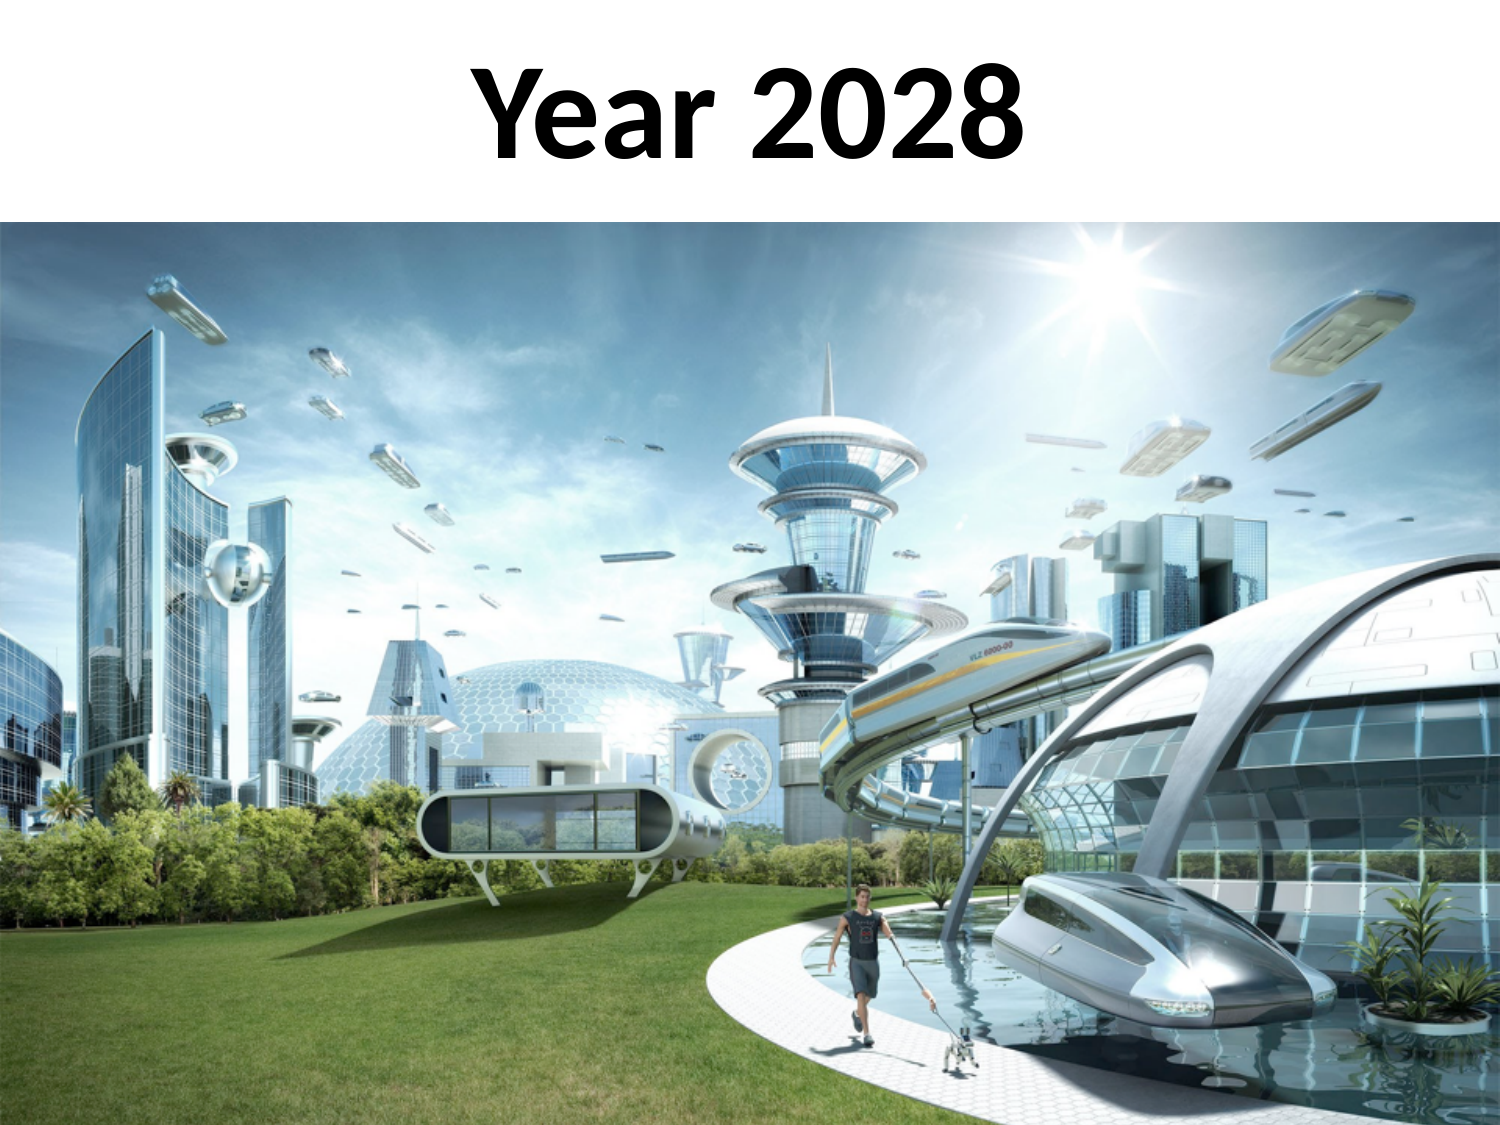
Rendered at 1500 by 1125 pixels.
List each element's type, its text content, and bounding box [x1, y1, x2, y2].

picture [0, 222, 1500, 1125]
text_box Year 2028 [456, 13, 1044, 193]
